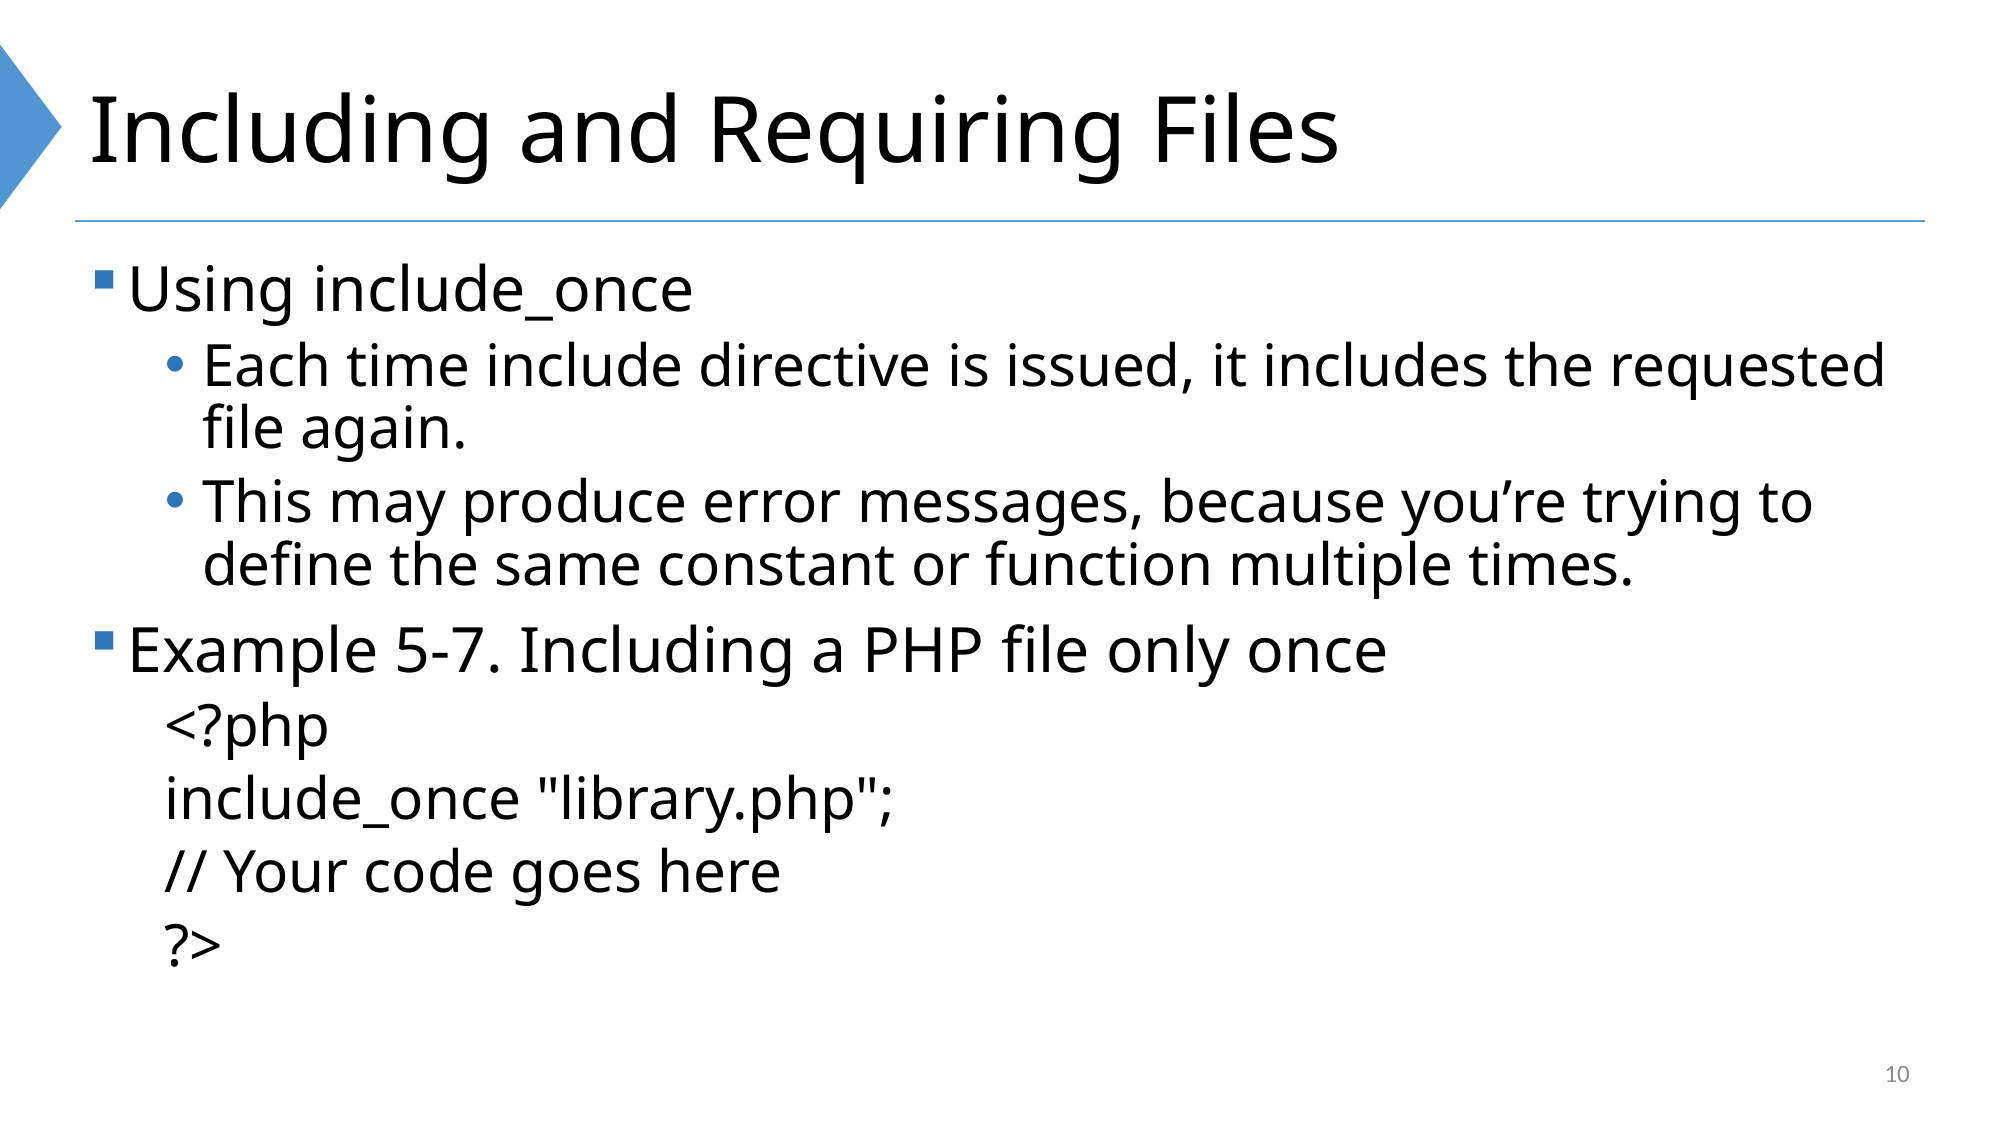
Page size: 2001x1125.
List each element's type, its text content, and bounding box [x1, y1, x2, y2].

slide_number 10 [1475, 1042, 1926, 1103]
list Using include_once Each time include directive is issued, it includes the requested file again. This may produce error messages, because you’re trying to define the same constant or function multiple times. Example 5-7. Including a PHP file only once <?php include_once "library.php"; // Your code goes here ?> [74, 250, 1926, 1014]
title Including and Requiring Files [74, 44, 1926, 221]
